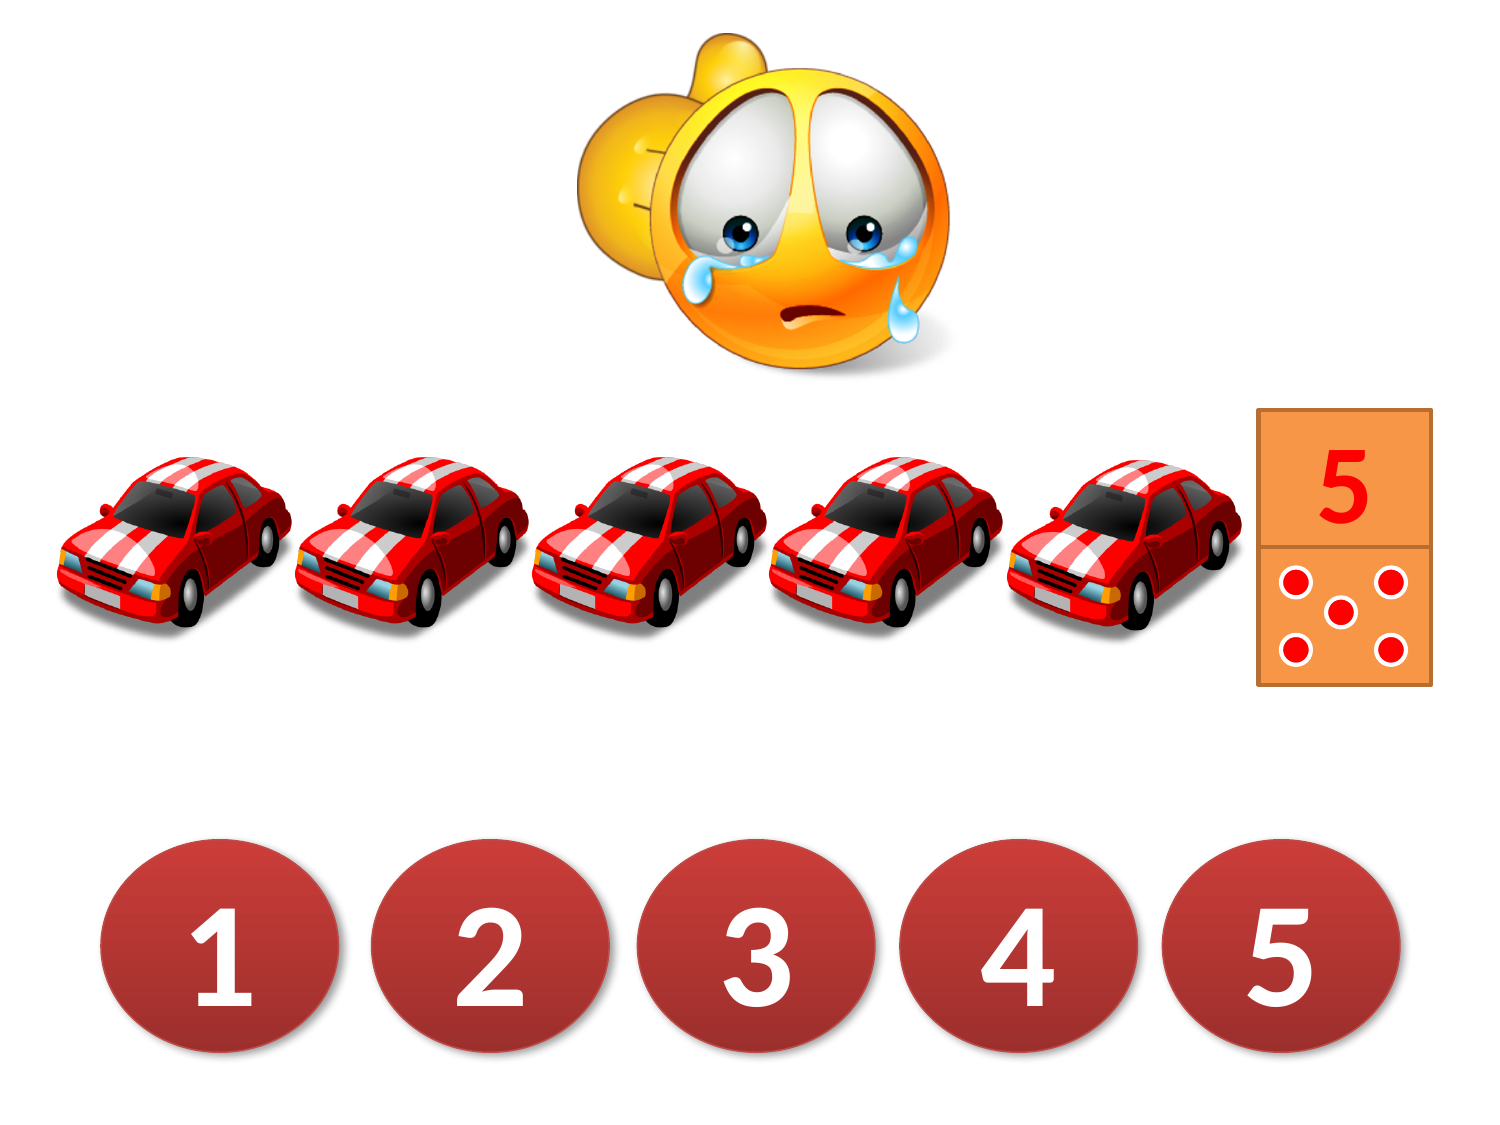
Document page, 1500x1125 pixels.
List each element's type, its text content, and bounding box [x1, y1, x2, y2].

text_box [1258, 409, 1432, 686]
text_box 4 [899, 838, 1139, 1054]
text_box 2 [370, 838, 610, 1054]
text_box 1 [100, 838, 340, 1054]
picture [37, 449, 1258, 648]
picture [577, 33, 966, 383]
text_box 3 [636, 838, 876, 1054]
text_box 5 [1161, 838, 1401, 1054]
